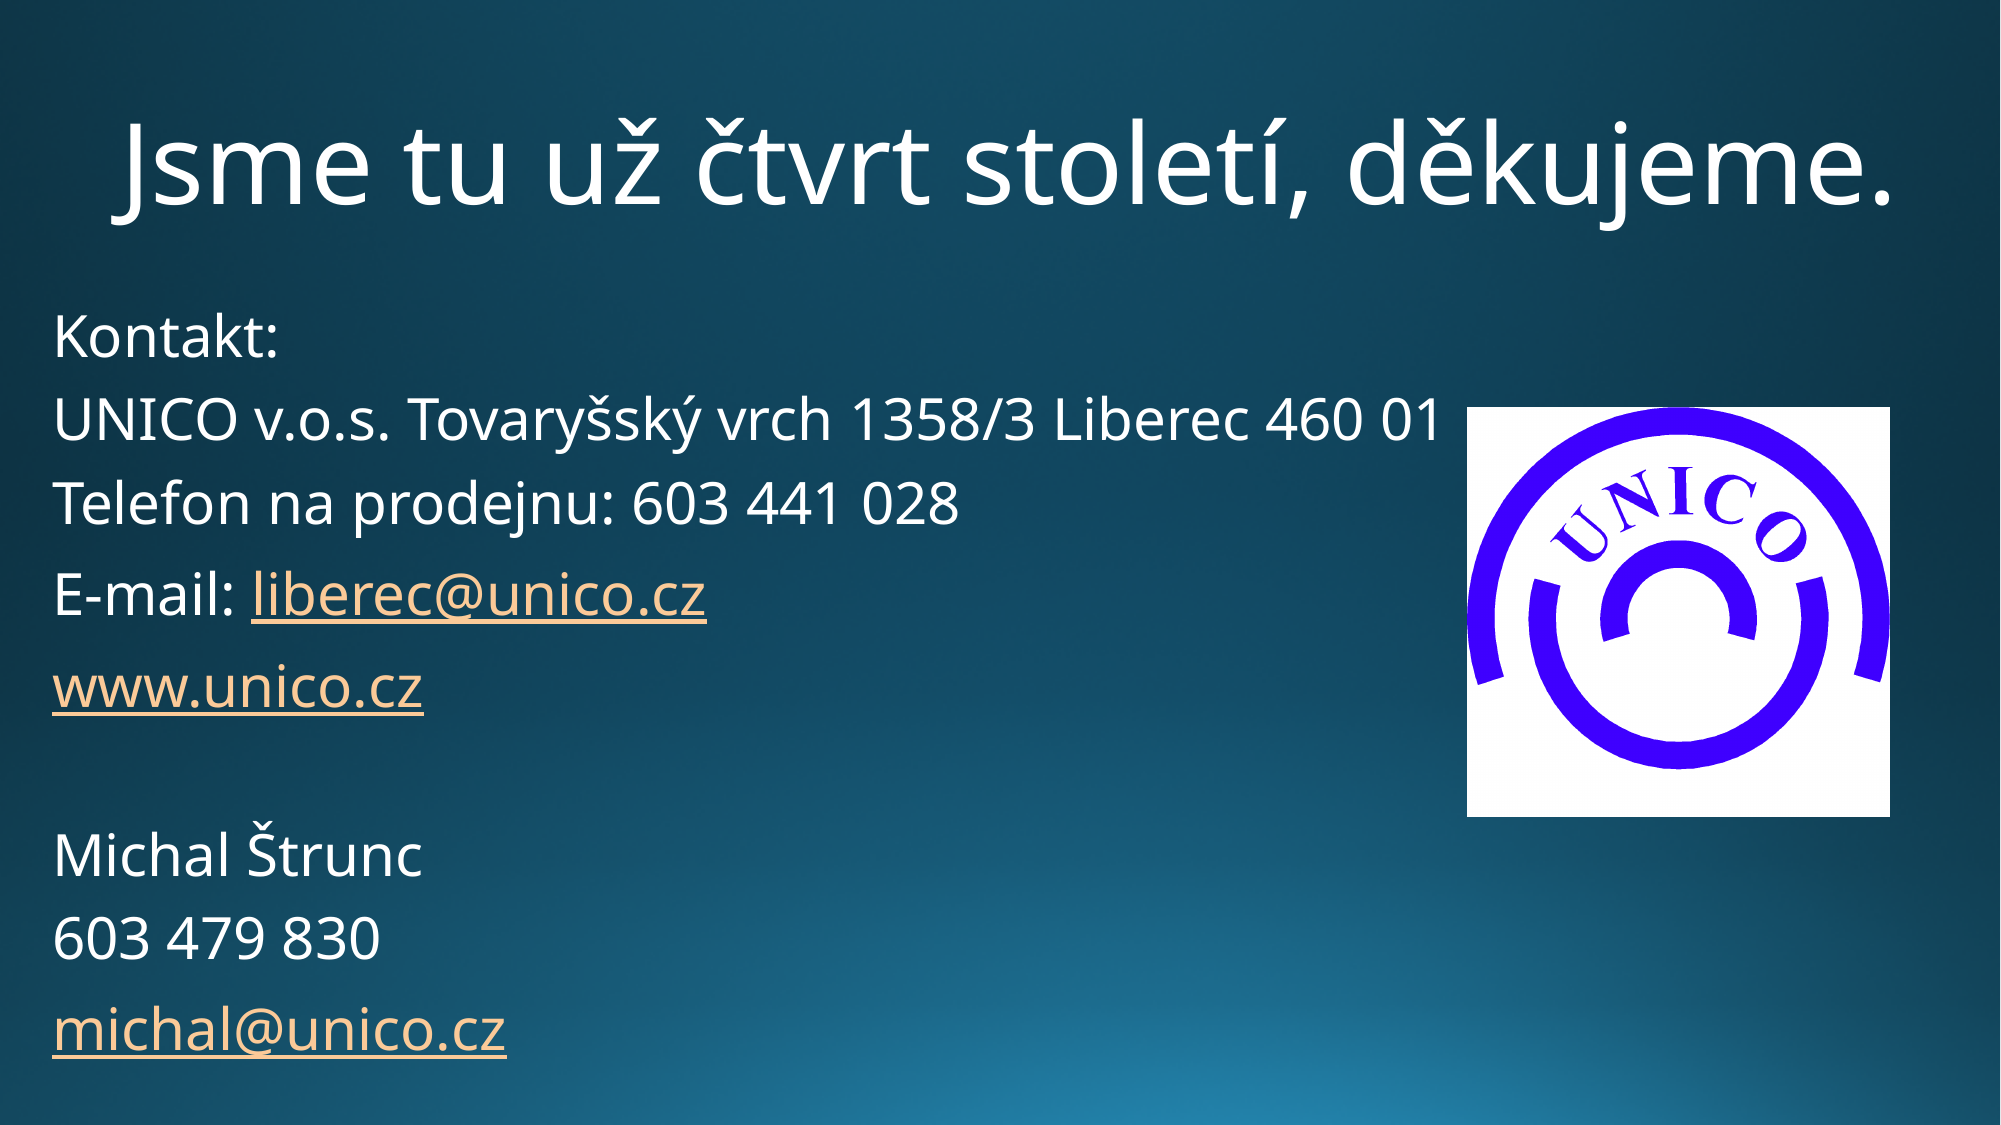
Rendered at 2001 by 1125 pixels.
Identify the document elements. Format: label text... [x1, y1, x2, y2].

title Jsme tu už čtvrt století, děkujeme. [47, 59, 1973, 278]
list Kontakt: UNICO v.o.s. Tovaryšský vrch 1358/3 Liberec 460 01 Telefon na prodejnu: 603 441 028 E-mail: liberec@unico.cz www.unico.cz Michal Štrunc 603 479 830 michal@unico.cz [37, 299, 1955, 1103]
picture [0, 0, 2001, 1125]
